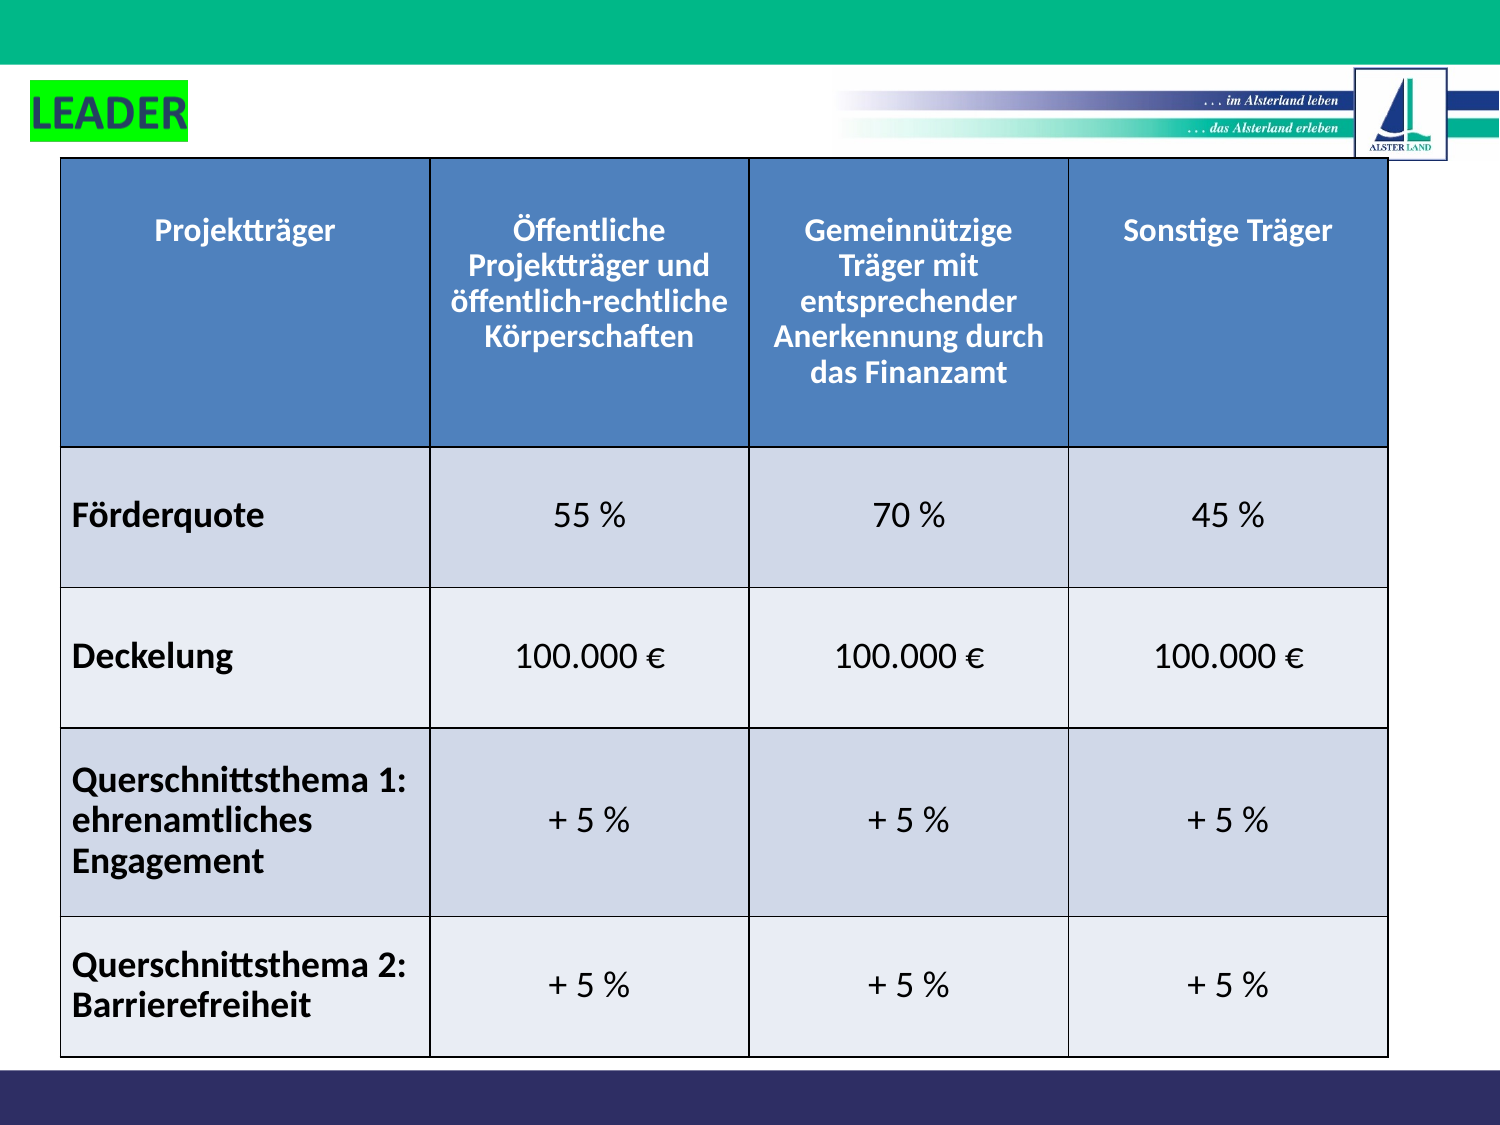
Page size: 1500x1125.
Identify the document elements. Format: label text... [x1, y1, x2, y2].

picture [0, 66, 219, 173]
table_header Gemeinnützige Träger mit entsprechender Anerkennung durch das Finanzamt [750, 159, 1068, 446]
table_cell + 5 % [750, 917, 1068, 1056]
table_cell Förderquote [61, 448, 429, 587]
table_cell Querschnittsthema 1: ehrenamtliches Engagement [61, 729, 429, 916]
table_cell + 5 % [1069, 729, 1387, 916]
table_cell 45 % [1069, 448, 1387, 587]
table_header Sonstige Träger [1069, 159, 1387, 446]
table_cell 70 % [750, 448, 1068, 587]
table_cell Querschnittsthema 2: Barrierefreiheit [61, 917, 429, 1056]
table_cell + 5 % [431, 917, 748, 1056]
table_cell 100.000 € [750, 588, 1068, 727]
table_cell 55 % [431, 448, 748, 587]
table_cell 100.000 € [431, 588, 748, 727]
table_cell + 5 % [750, 729, 1068, 916]
table_header Öffentliche Projektträger und öffentlich-rechtliche Körperschaften [431, 159, 748, 446]
picture [832, 67, 1499, 161]
table_header Projektträger [61, 159, 429, 446]
table_cell 100.000 € [1069, 588, 1387, 727]
table_cell + 5 % [431, 729, 748, 916]
table_cell Deckelung [61, 588, 429, 727]
table_cell + 5 % [1069, 917, 1387, 1056]
